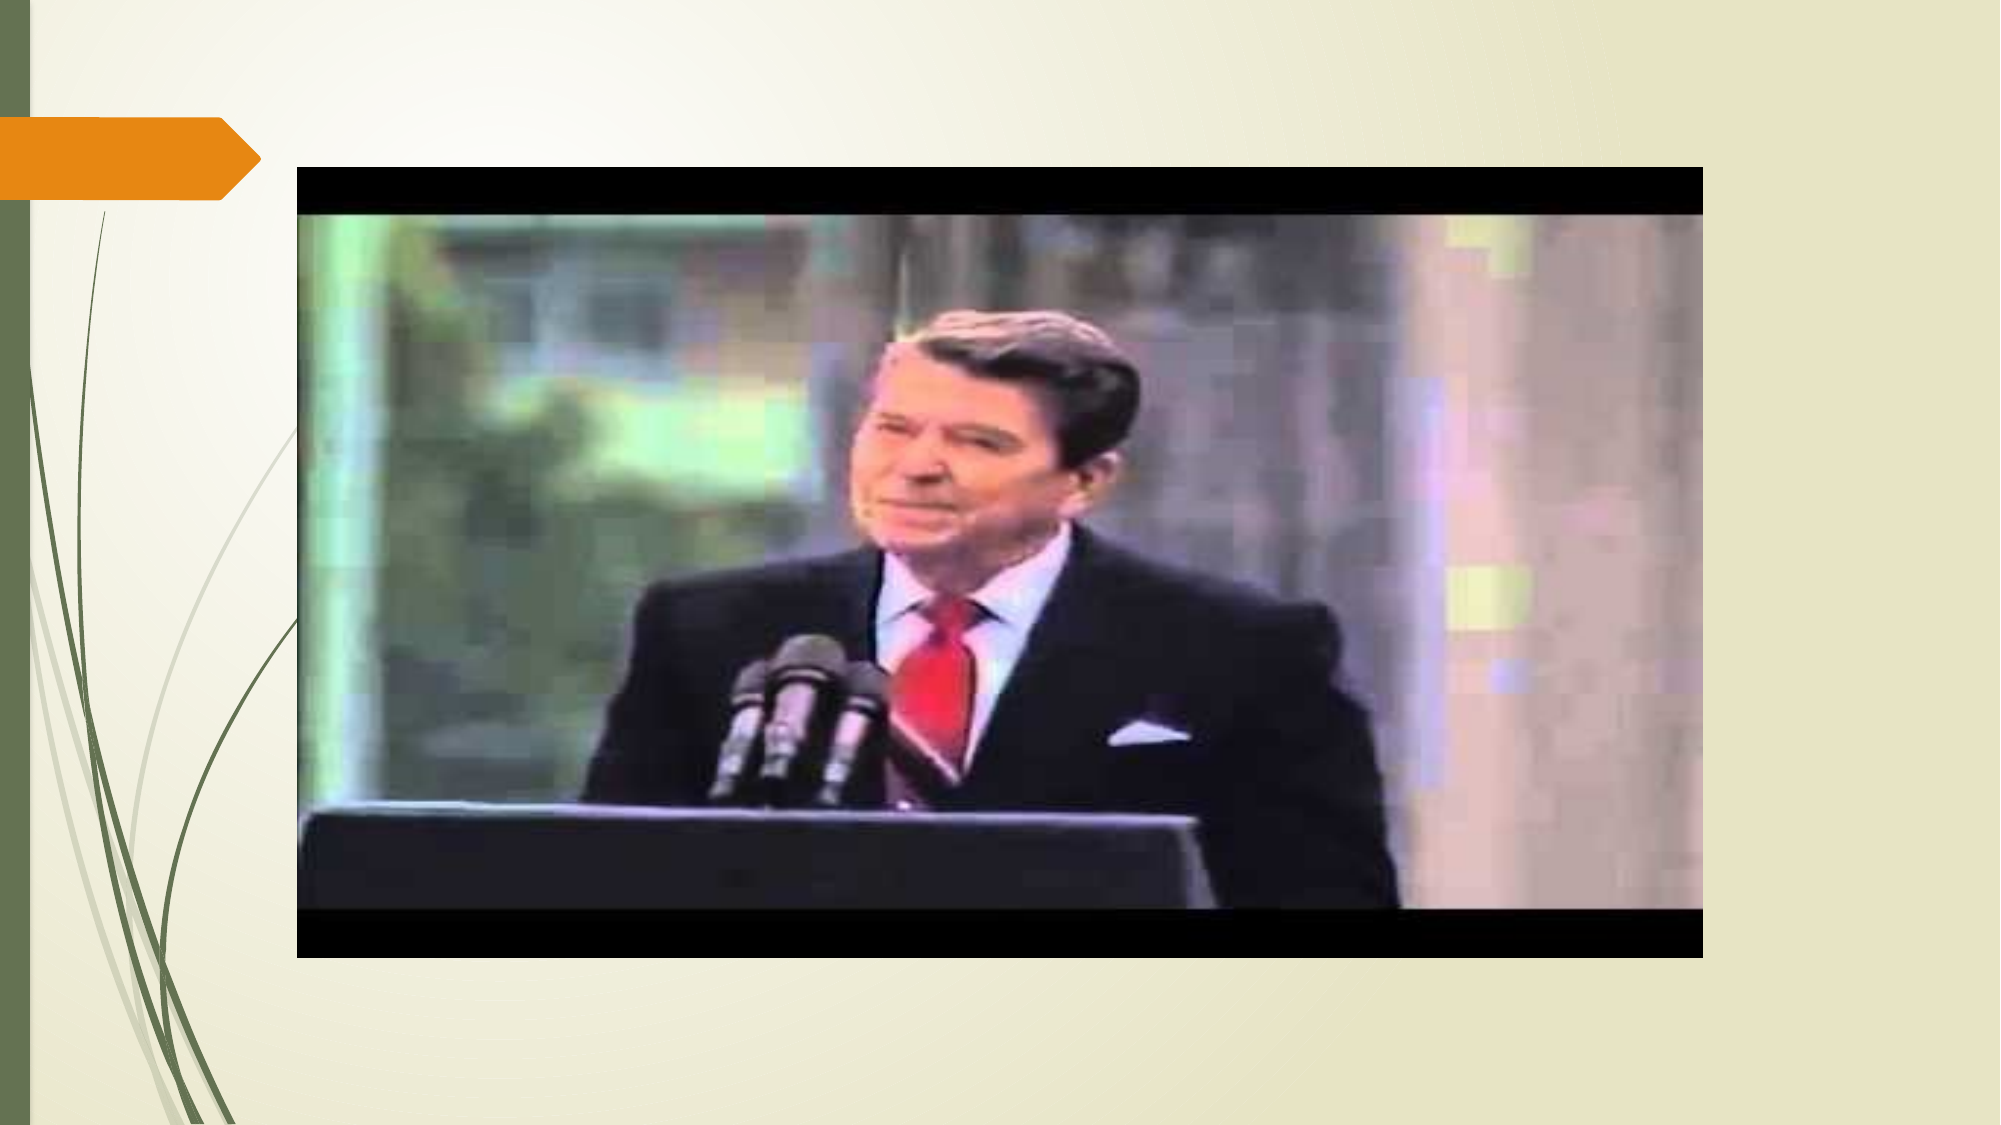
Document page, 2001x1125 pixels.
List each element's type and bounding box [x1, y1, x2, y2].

text_box [296, 166, 1704, 959]
